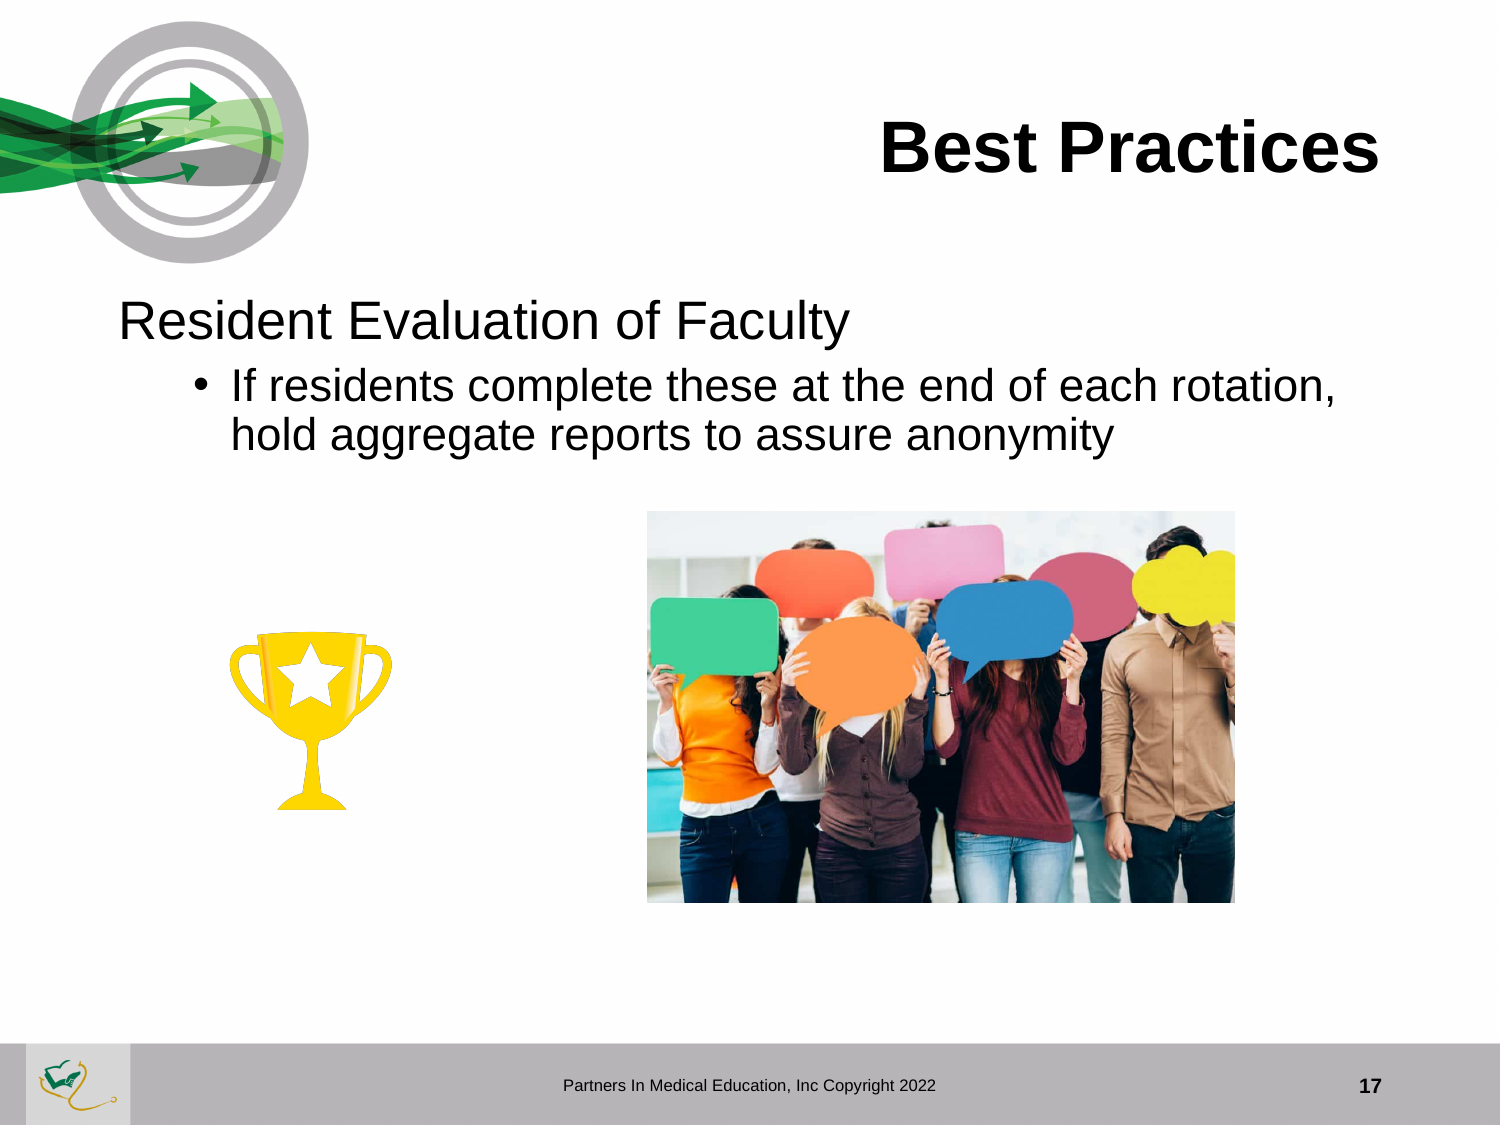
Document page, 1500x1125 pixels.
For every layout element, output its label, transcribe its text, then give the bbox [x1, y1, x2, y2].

list Resident Evaluation of Faculty If residents complete these at the end of each rotation, hold aggregate reports to assure anonymity [103, 285, 1397, 1014]
footer Partners In Medical Education, Inc Copyright 2022 [496, 1055, 1004, 1116]
title Best Practices [326, 40, 1397, 258]
slide_number 17 [1059, 1055, 1397, 1116]
picture [0, 0, 1500, 1125]
